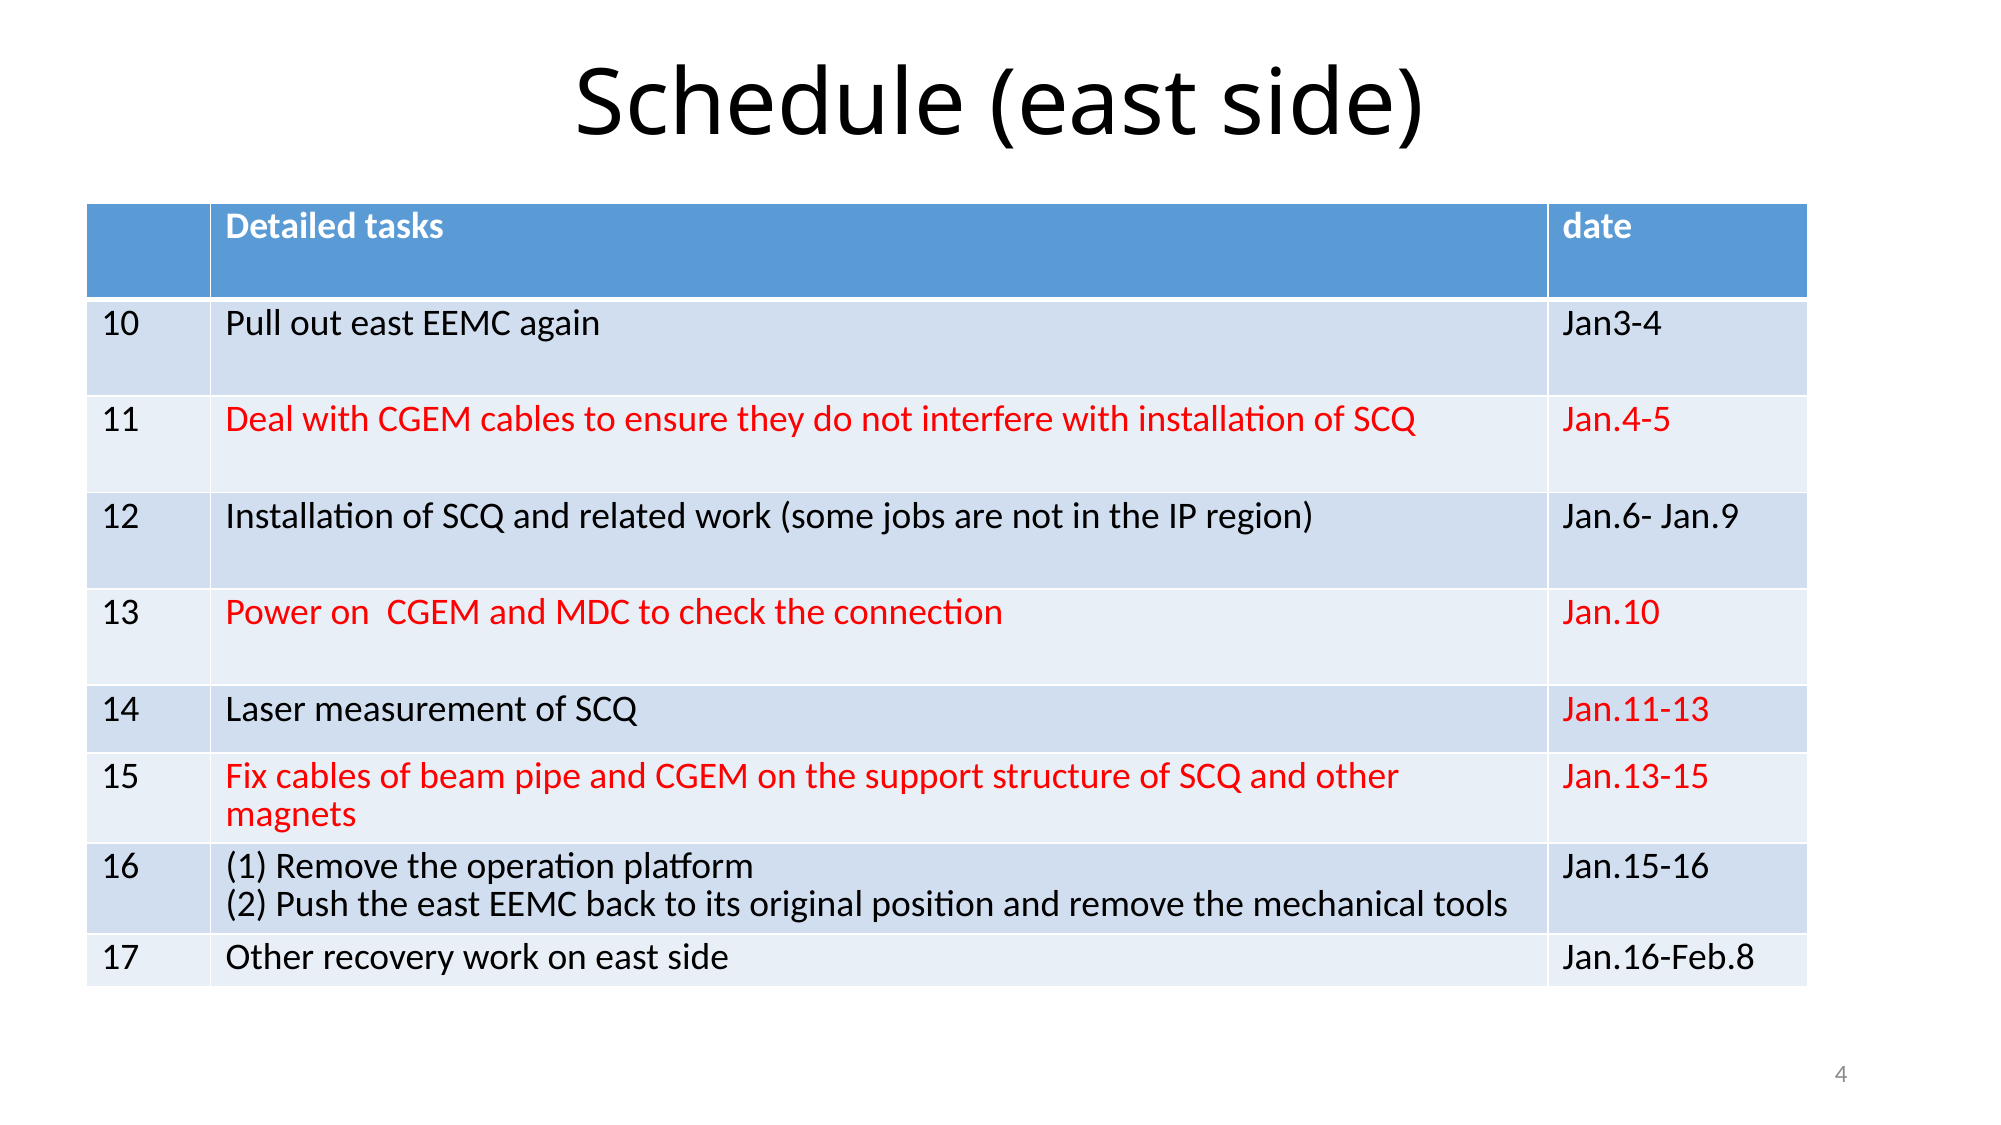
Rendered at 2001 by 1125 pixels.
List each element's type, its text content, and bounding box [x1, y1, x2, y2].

table_cell Fix cables of beam pipe and CGEM on the support structure of SCQ and other magnets [211, 754, 1547, 842]
table_cell Deal with CGEM cables to ensure they do not interfere with installation of SCQ [211, 397, 1547, 492]
table_cell Power on CGEM and MDC to check the connection [211, 590, 1547, 684]
table_cell Jan.15-16 [1549, 844, 1807, 933]
slide_number 4 [1412, 1042, 1863, 1103]
table_cell 11 [87, 397, 210, 492]
table_cell Jan.6- Jan.9 [1549, 493, 1807, 588]
table_header [87, 204, 210, 297]
table_cell Pull out east EEMC again [211, 302, 1547, 395]
table_cell Jan.16-Feb.8 [1549, 935, 1807, 986]
table_cell 14 [87, 686, 210, 752]
table_cell 10 [87, 302, 210, 395]
table_header date [1549, 204, 1807, 297]
table_cell Laser measurement of SCQ [211, 686, 1547, 752]
table_cell 15 [87, 754, 210, 842]
table_cell Other recovery work on east side [211, 935, 1547, 986]
table_cell 16 [87, 844, 210, 933]
table_cell Installation of SCQ and related work (some jobs are not in the IP region) [211, 493, 1547, 588]
table_cell 12 [87, 493, 210, 588]
table_cell 13 [87, 590, 210, 684]
table_cell 17 [87, 935, 210, 986]
table_cell Jan.10 [1549, 590, 1807, 684]
table_header Detailed tasks [211, 204, 1547, 297]
table_cell Jan.13-15 [1549, 754, 1807, 842]
table_cell Jan.11-13 [1549, 686, 1807, 752]
table_cell (1) Remove the operation platform (2) Push the east EEMC back to its original position and remove the mechanical tools [211, 844, 1547, 933]
title Schedule (east side) [137, 23, 1863, 187]
table_cell Jan3-4 [1549, 302, 1807, 395]
table_cell Jan.4-5 [1549, 397, 1807, 492]
